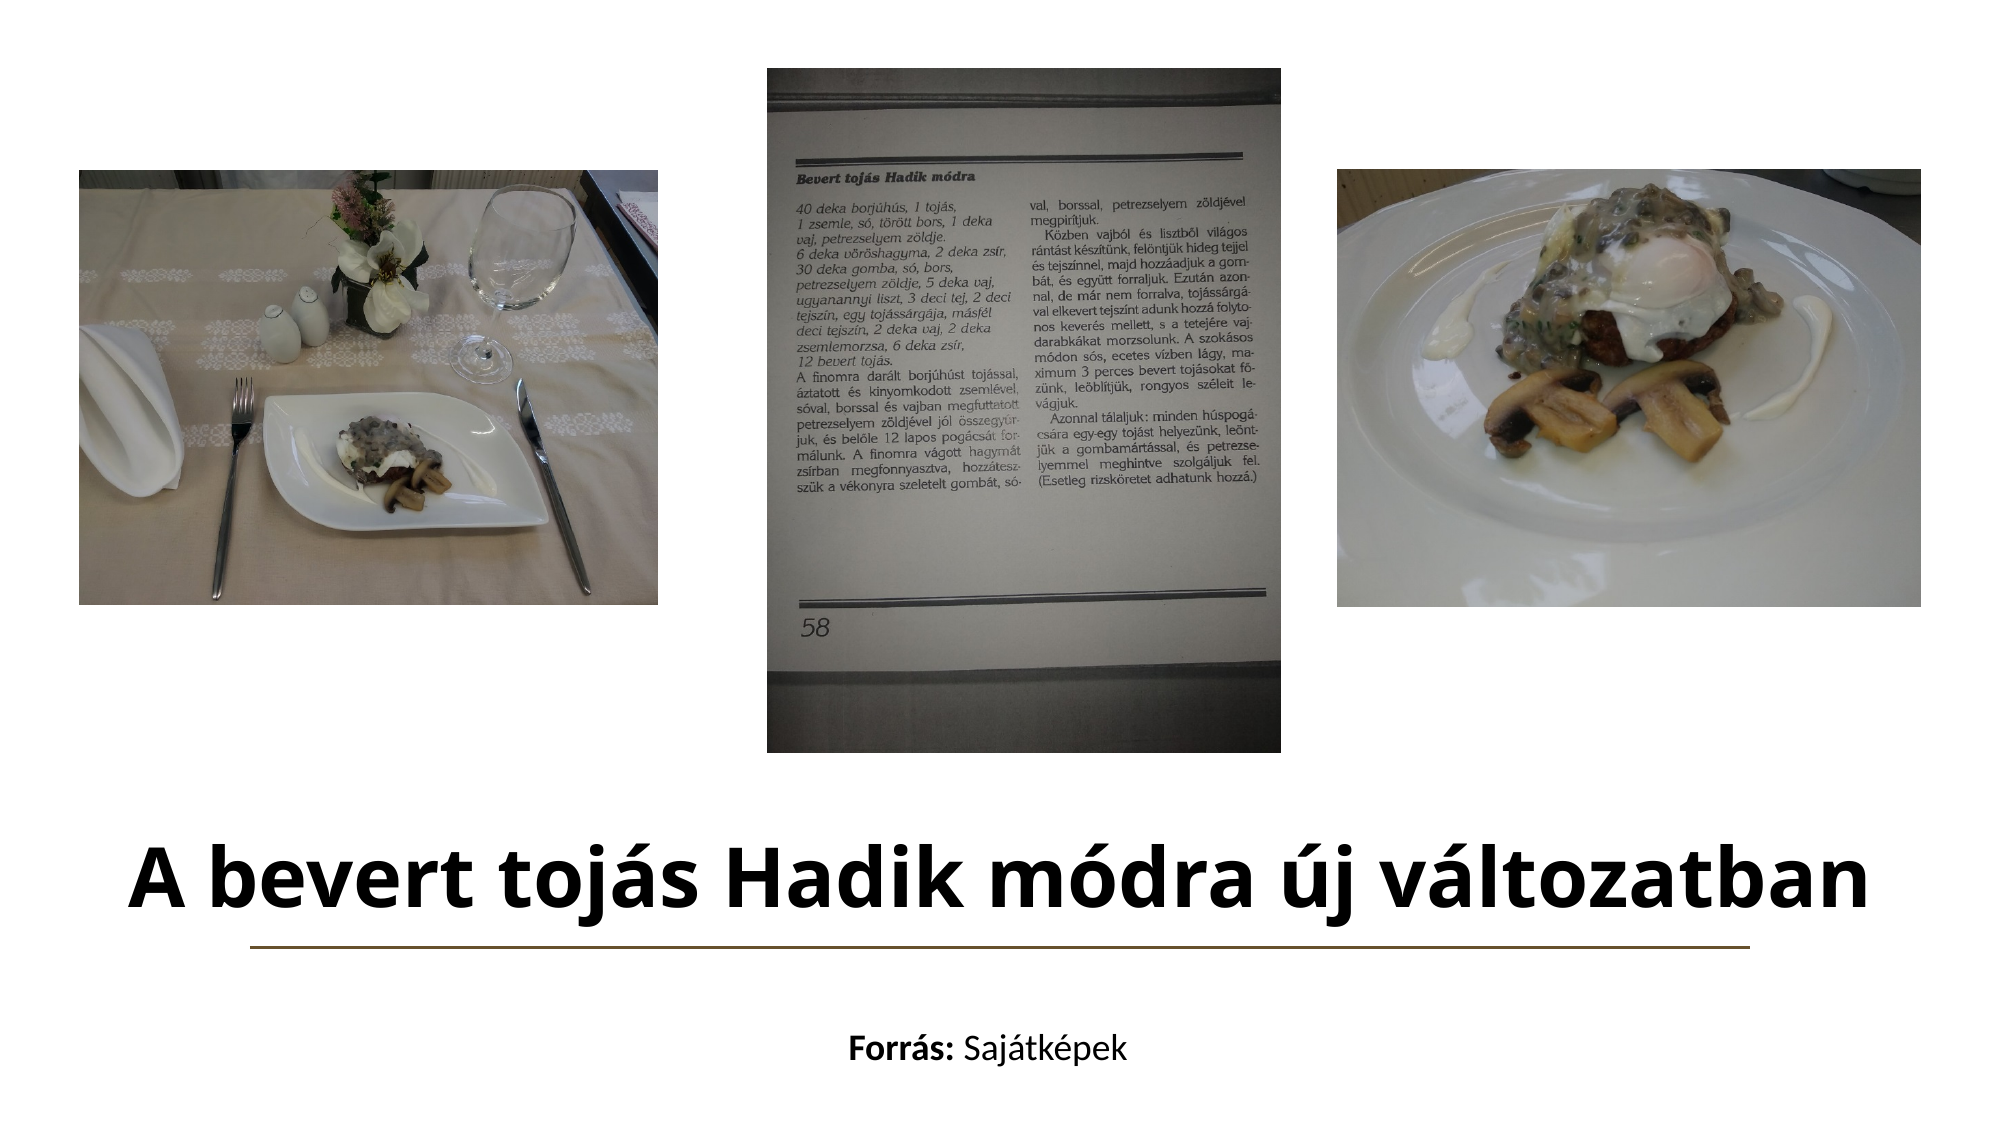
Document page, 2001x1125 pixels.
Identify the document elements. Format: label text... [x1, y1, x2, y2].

text_box Forrás: Sajátképek [833, 1015, 1167, 1076]
title A bevert tojás Hadik módra új változatban [105, 749, 1895, 933]
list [79, 170, 658, 605]
picture [1337, 169, 1921, 607]
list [767, 68, 1281, 753]
